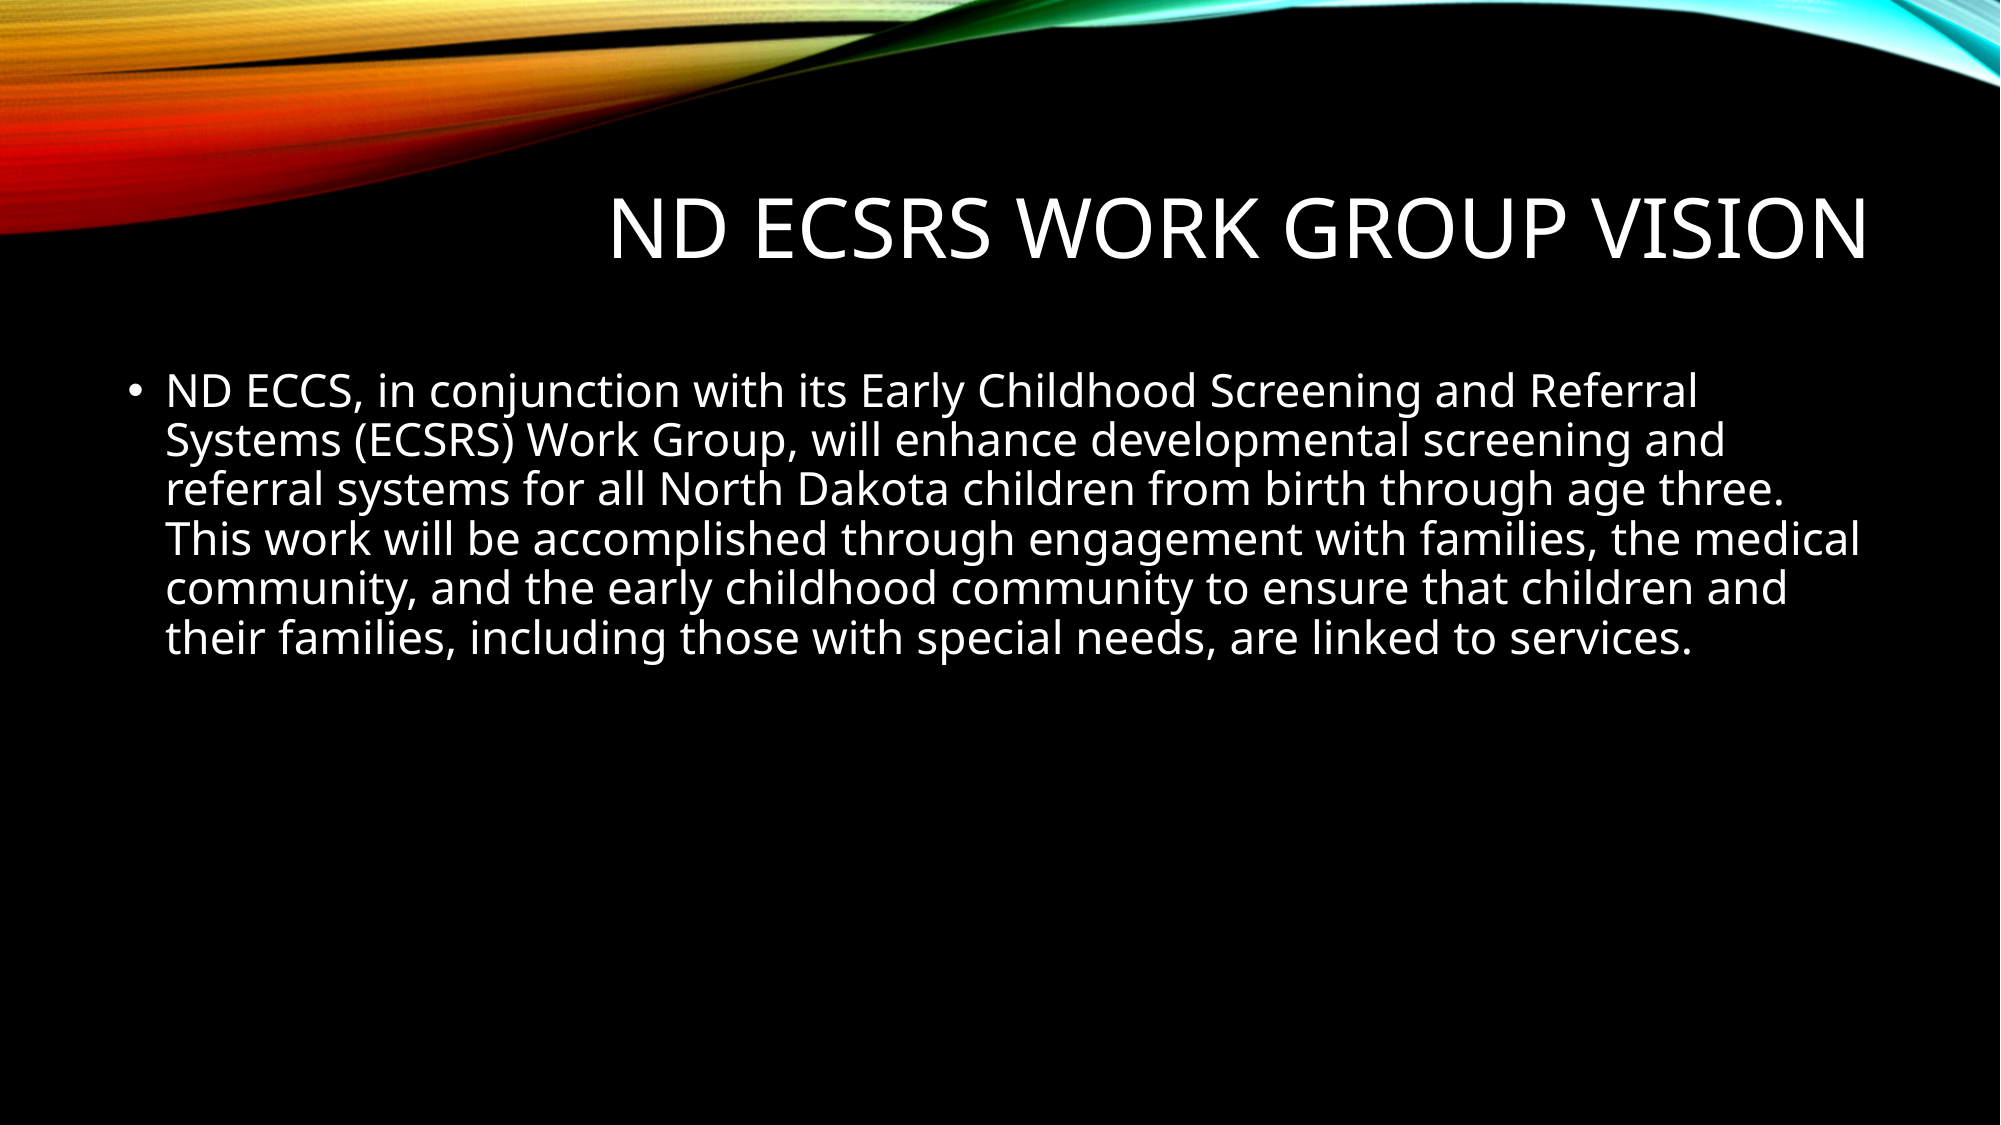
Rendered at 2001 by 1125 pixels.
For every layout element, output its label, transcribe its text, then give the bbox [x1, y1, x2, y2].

list ND ECCS, in conjunction with its Early Childhood Screening and Referral Systems (ECSRS) Work Group, will enhance developmental screening and referral systems for all North Dakota children from birth through age three. This work will be accomplished through engagement with families, the medical community, and the early childhood community to ensure that children and their families, including those with special needs, are linked to services. [112, 360, 1888, 1021]
title ND ECSRS Work Group Vision [474, 125, 1888, 338]
picture [0, 0, 2000, 237]
